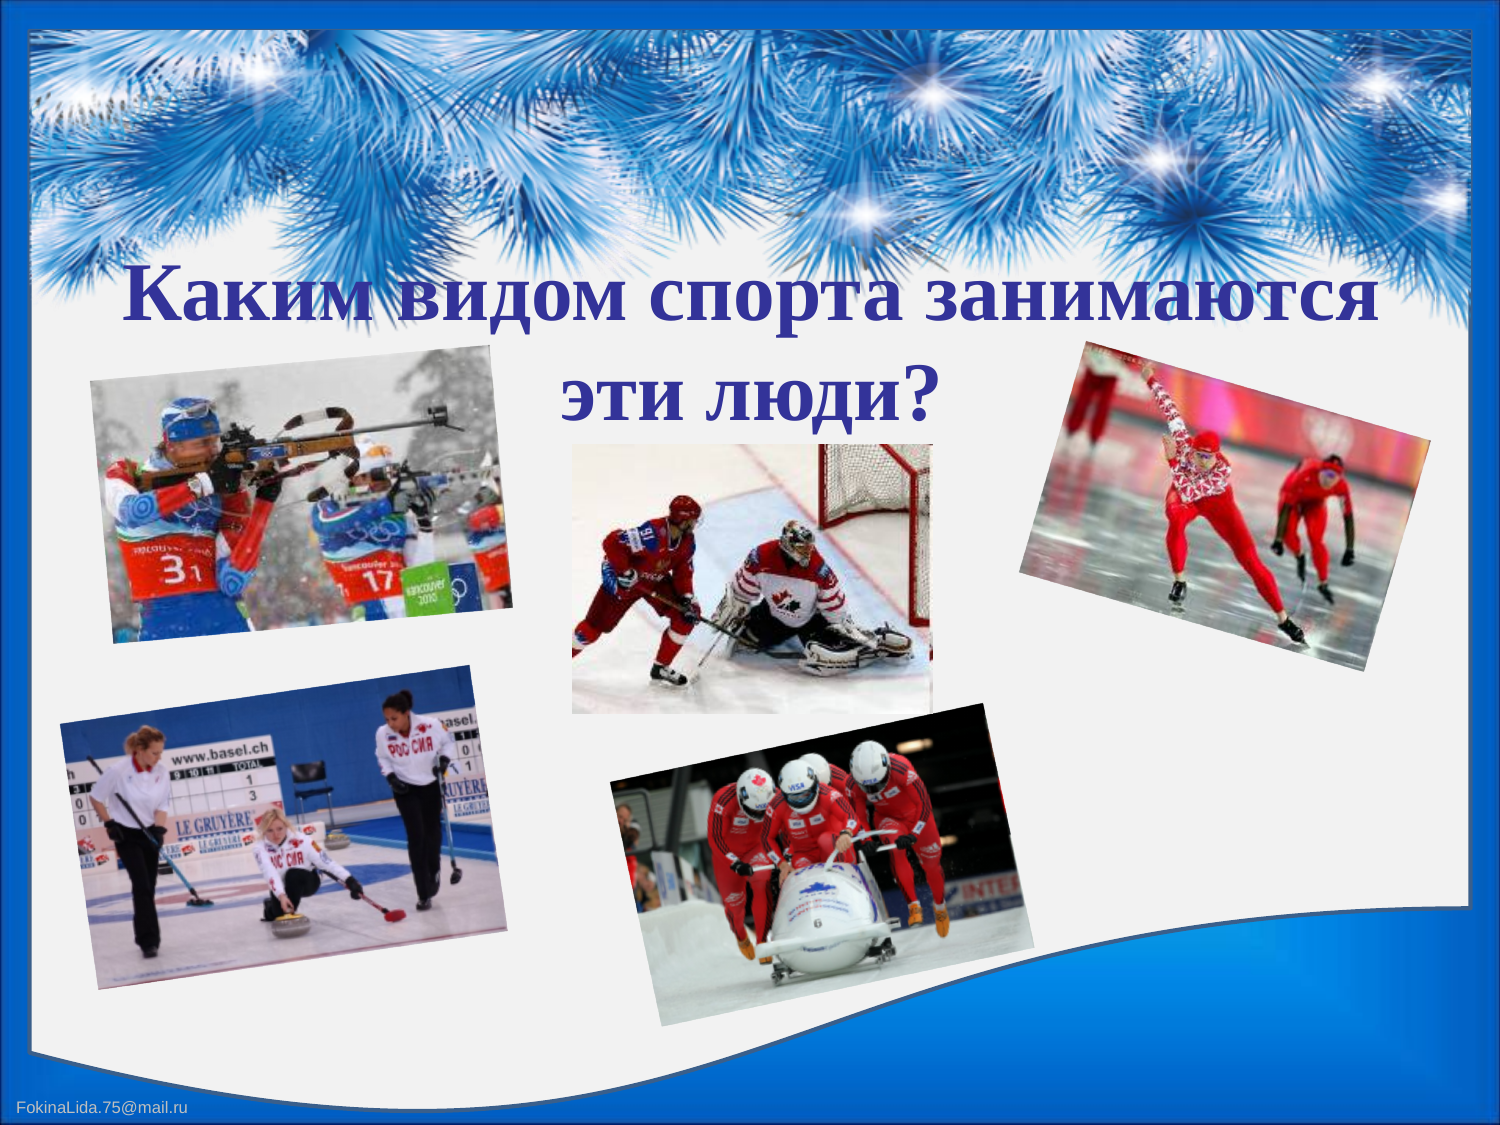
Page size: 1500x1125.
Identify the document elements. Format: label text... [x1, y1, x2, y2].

title Каким видом спорта занимаются эти люди? [76, 243, 1428, 432]
picture [0, 0, 1500, 1125]
